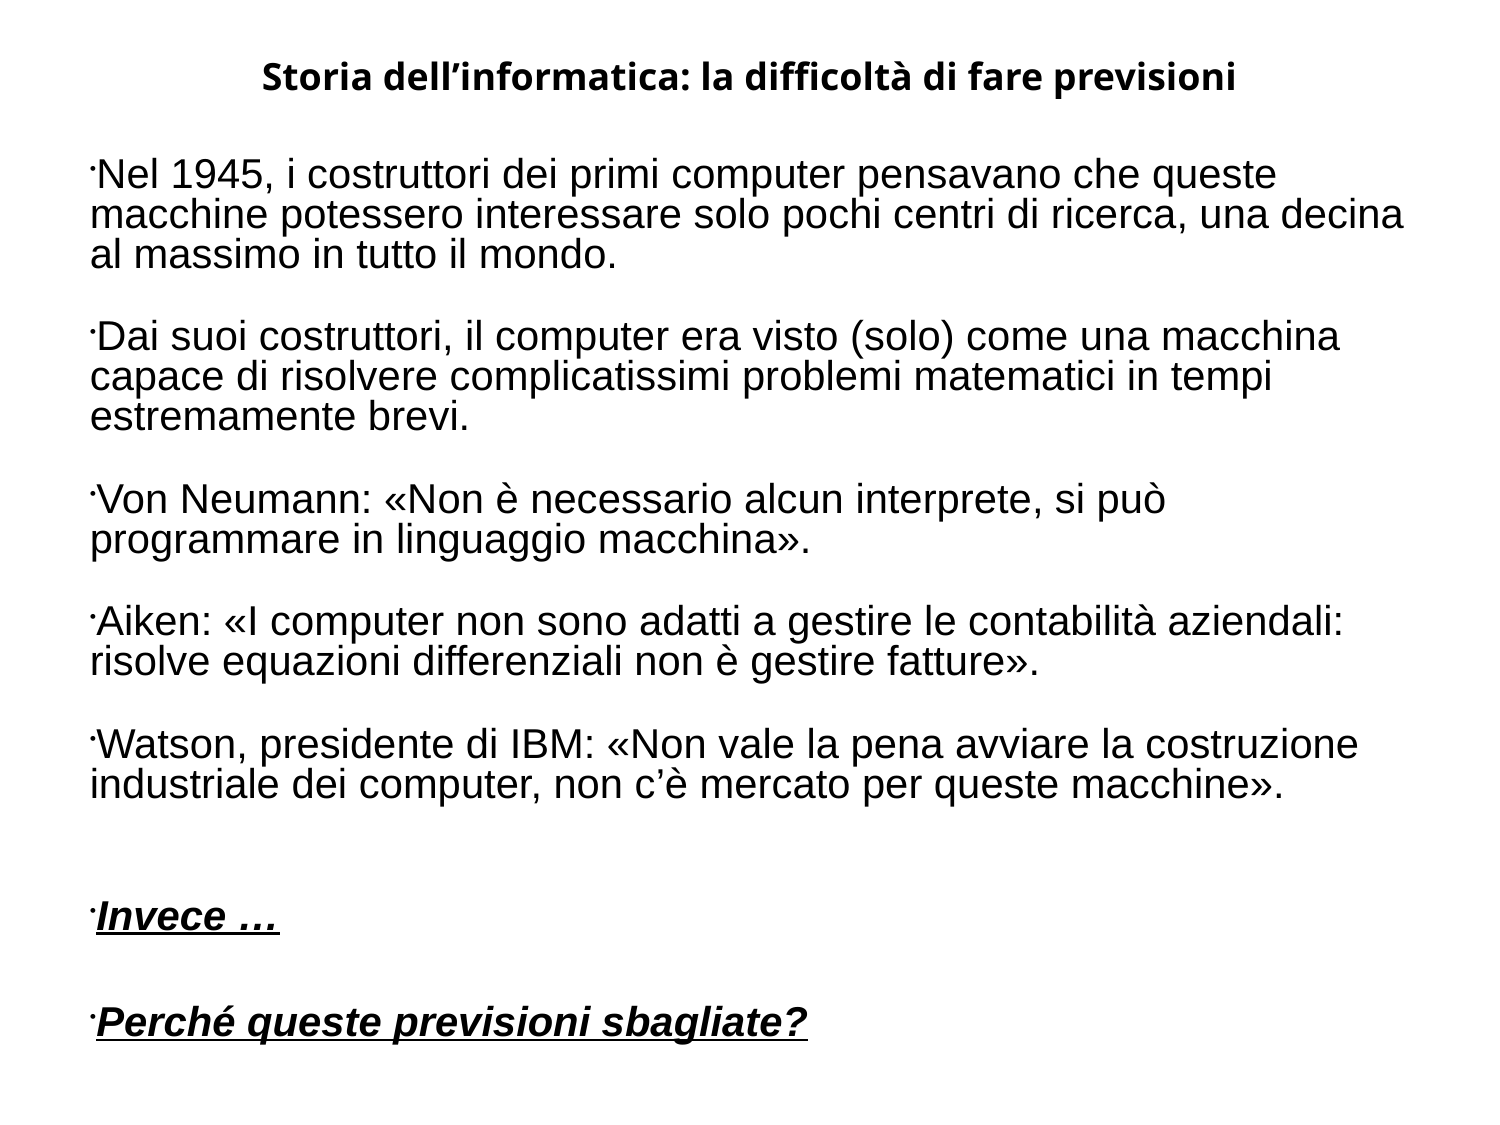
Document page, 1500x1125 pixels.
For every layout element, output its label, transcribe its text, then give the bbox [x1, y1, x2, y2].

list Nel 1945, i costruttori dei primi computer pensavano che queste macchine potessero interessare solo pochi centri di ricerca, una decina al massimo in tutto il mondo. Dai suoi costruttori, il computer era visto (solo) come una macchina capace di risolvere complicatissimi problemi matematici in tempi estremamente brevi. Von Neumann: «Non è necessario alcun interprete, si può programmare in linguaggio macchina». Aiken: «I computer non sono adatti a gestire le contabilità aziendali: risolve equazioni differenziali non è gestire fatture». Watson, presidente di IBM: «Non vale la pena avviare la costruzione industriale dei computer, non c’è mercato per queste macchine». Invece … Perché queste previsioni sbagliate? [75, 148, 1425, 1005]
title Storia dell’informatica: la difficoltà di fare previsioni [75, 45, 1425, 126]
